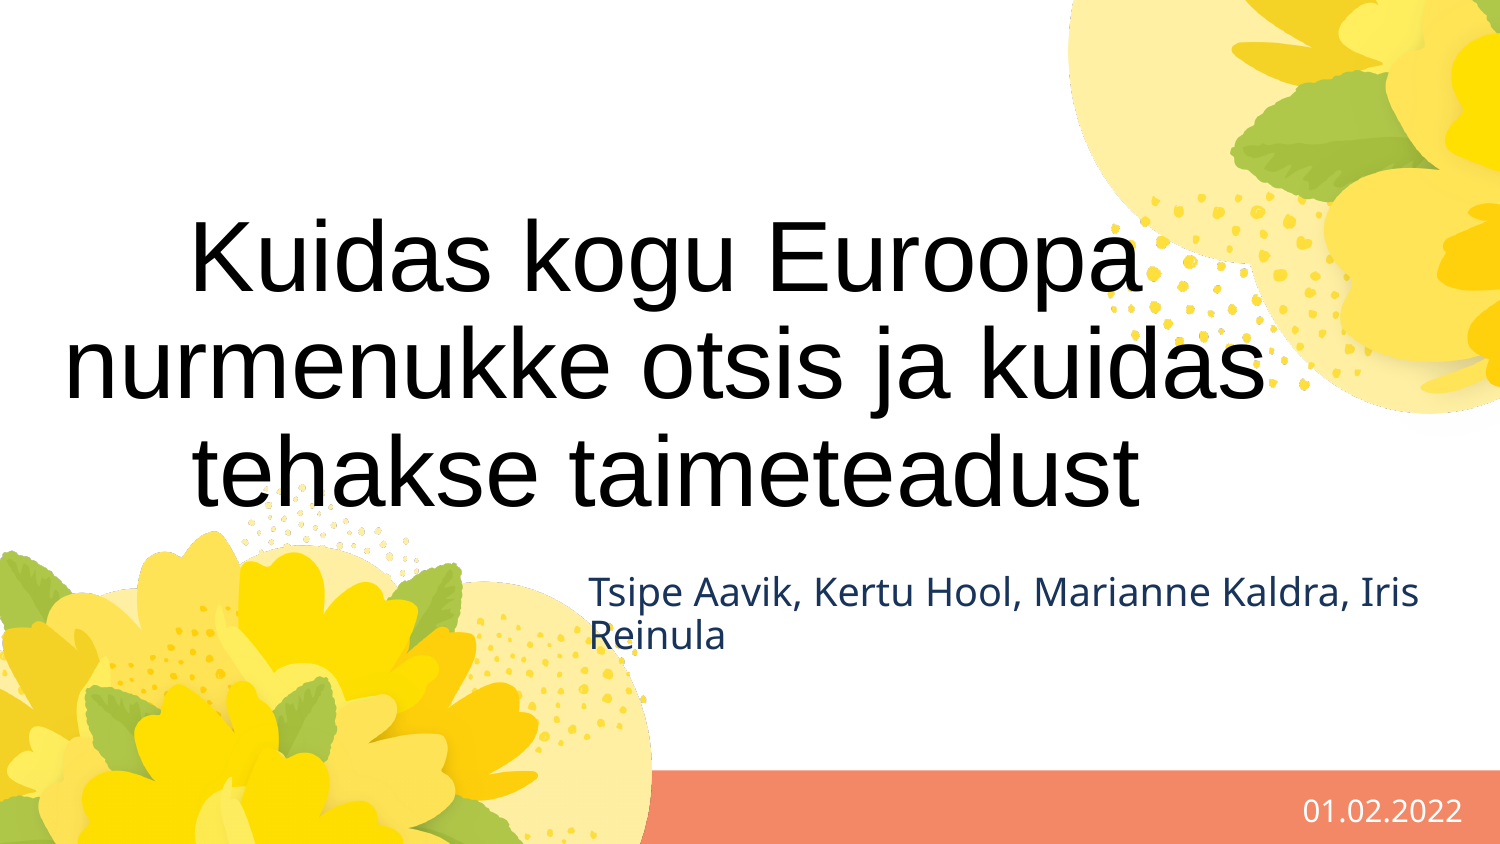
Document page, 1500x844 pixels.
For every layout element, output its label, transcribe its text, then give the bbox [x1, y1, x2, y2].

picture [1067, 0, 1500, 445]
picture [0, 484, 652, 844]
text_box [657, 770, 1500, 844]
title Kuidas kogu Euroopa nurmenukke otsis ja kuidas tehakse taimeteadust [0, 199, 1417, 567]
subtitle Tsipe Aavik, Kertu Hool, Marianne Kaldra, Iris Reinula [657, 567, 1500, 664]
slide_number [1137, 787, 1475, 832]
